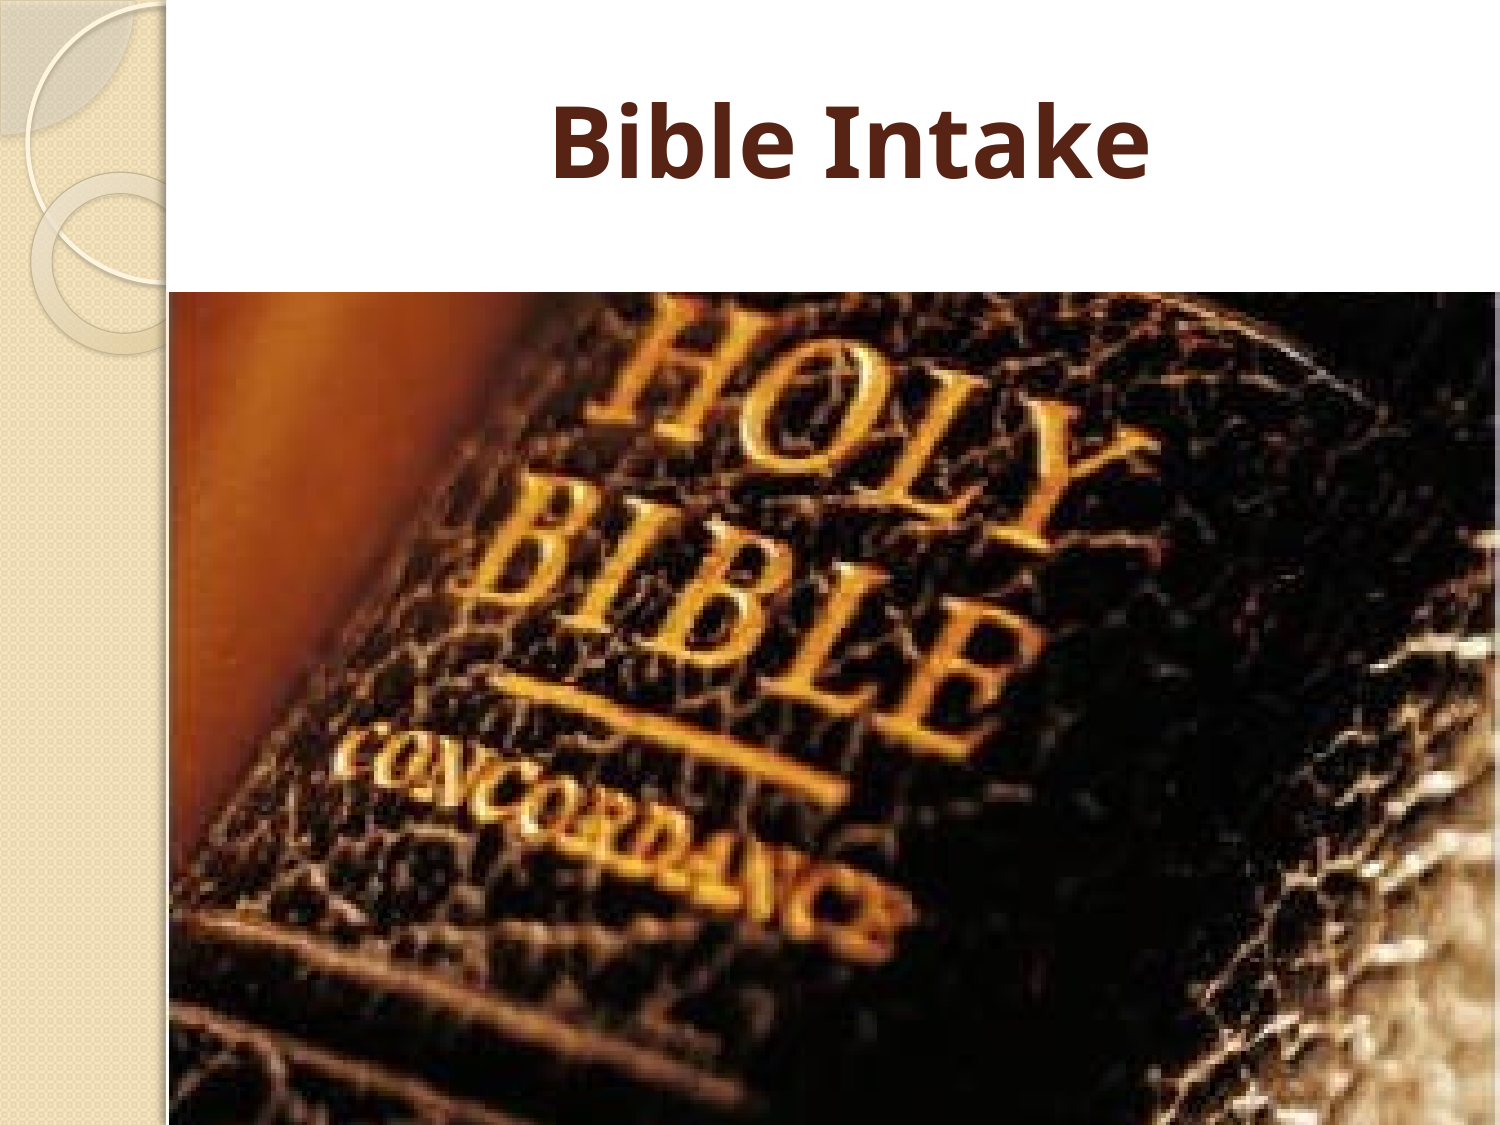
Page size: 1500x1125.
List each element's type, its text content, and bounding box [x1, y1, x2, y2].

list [165, 292, 1500, 1125]
title Bible Intake [235, 45, 1466, 233]
